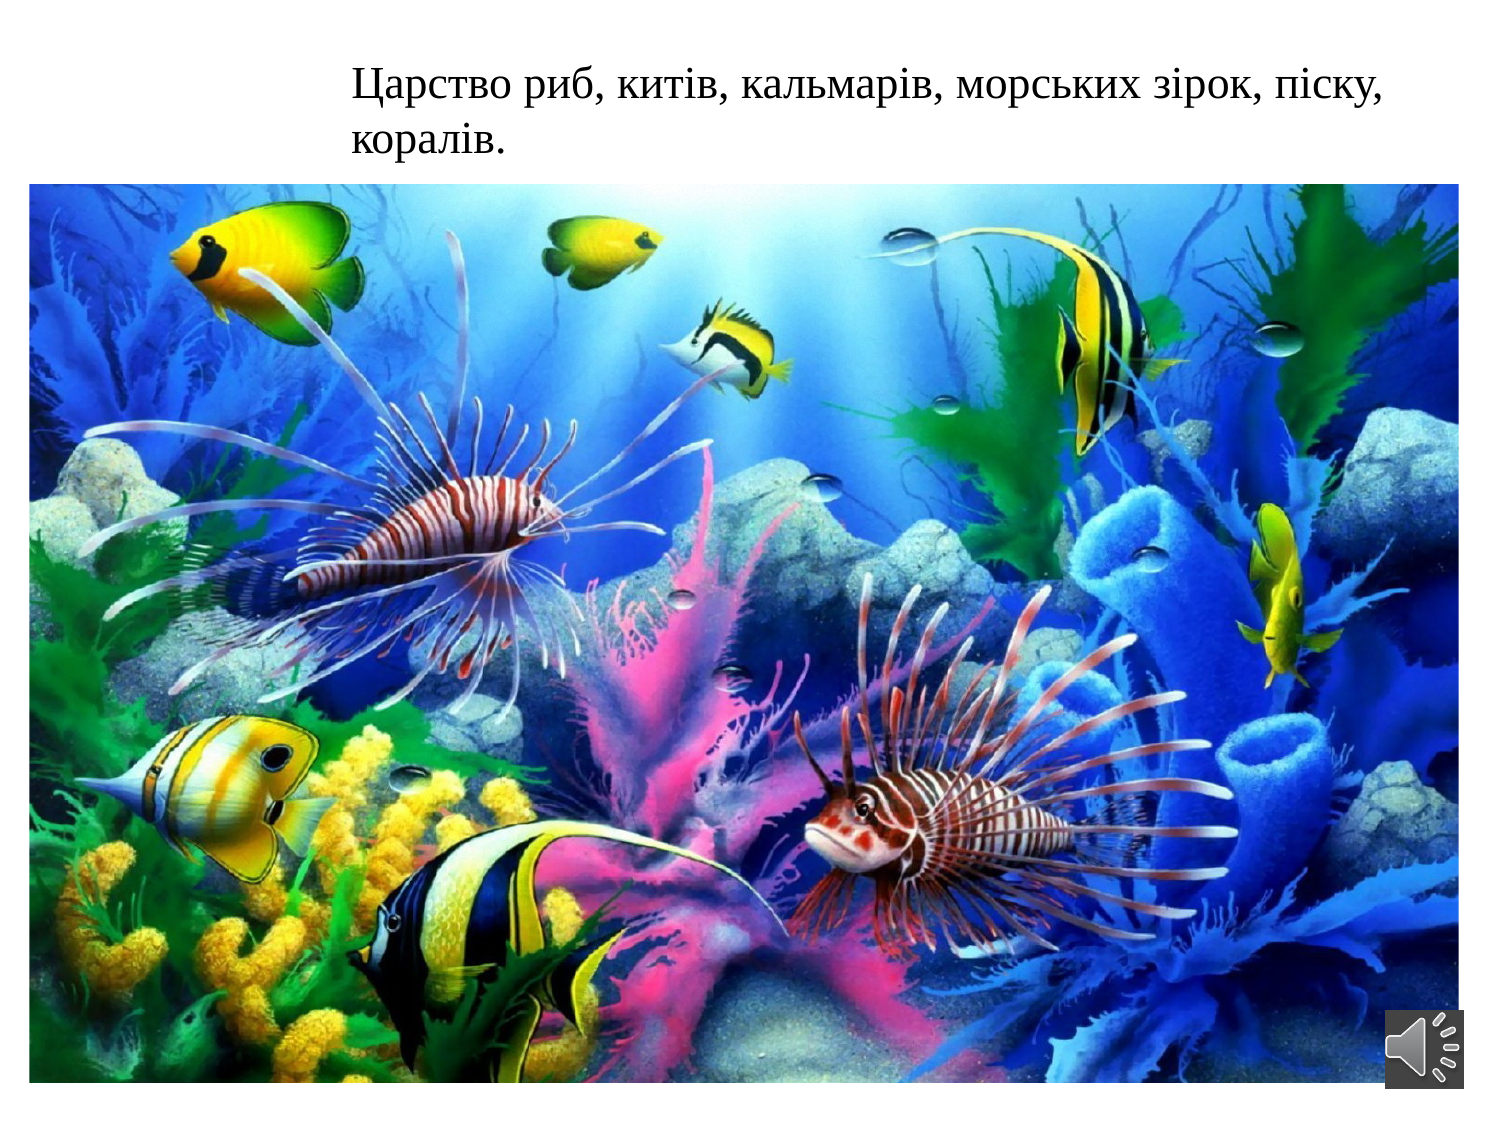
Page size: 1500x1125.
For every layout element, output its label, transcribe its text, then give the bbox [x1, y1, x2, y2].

subtitle [29, 184, 1459, 1083]
title Царство риб, китів, кальмарів, морських зірок, піску, коралів. [336, 19, 1447, 184]
picture [1384, 1009, 1465, 1090]
